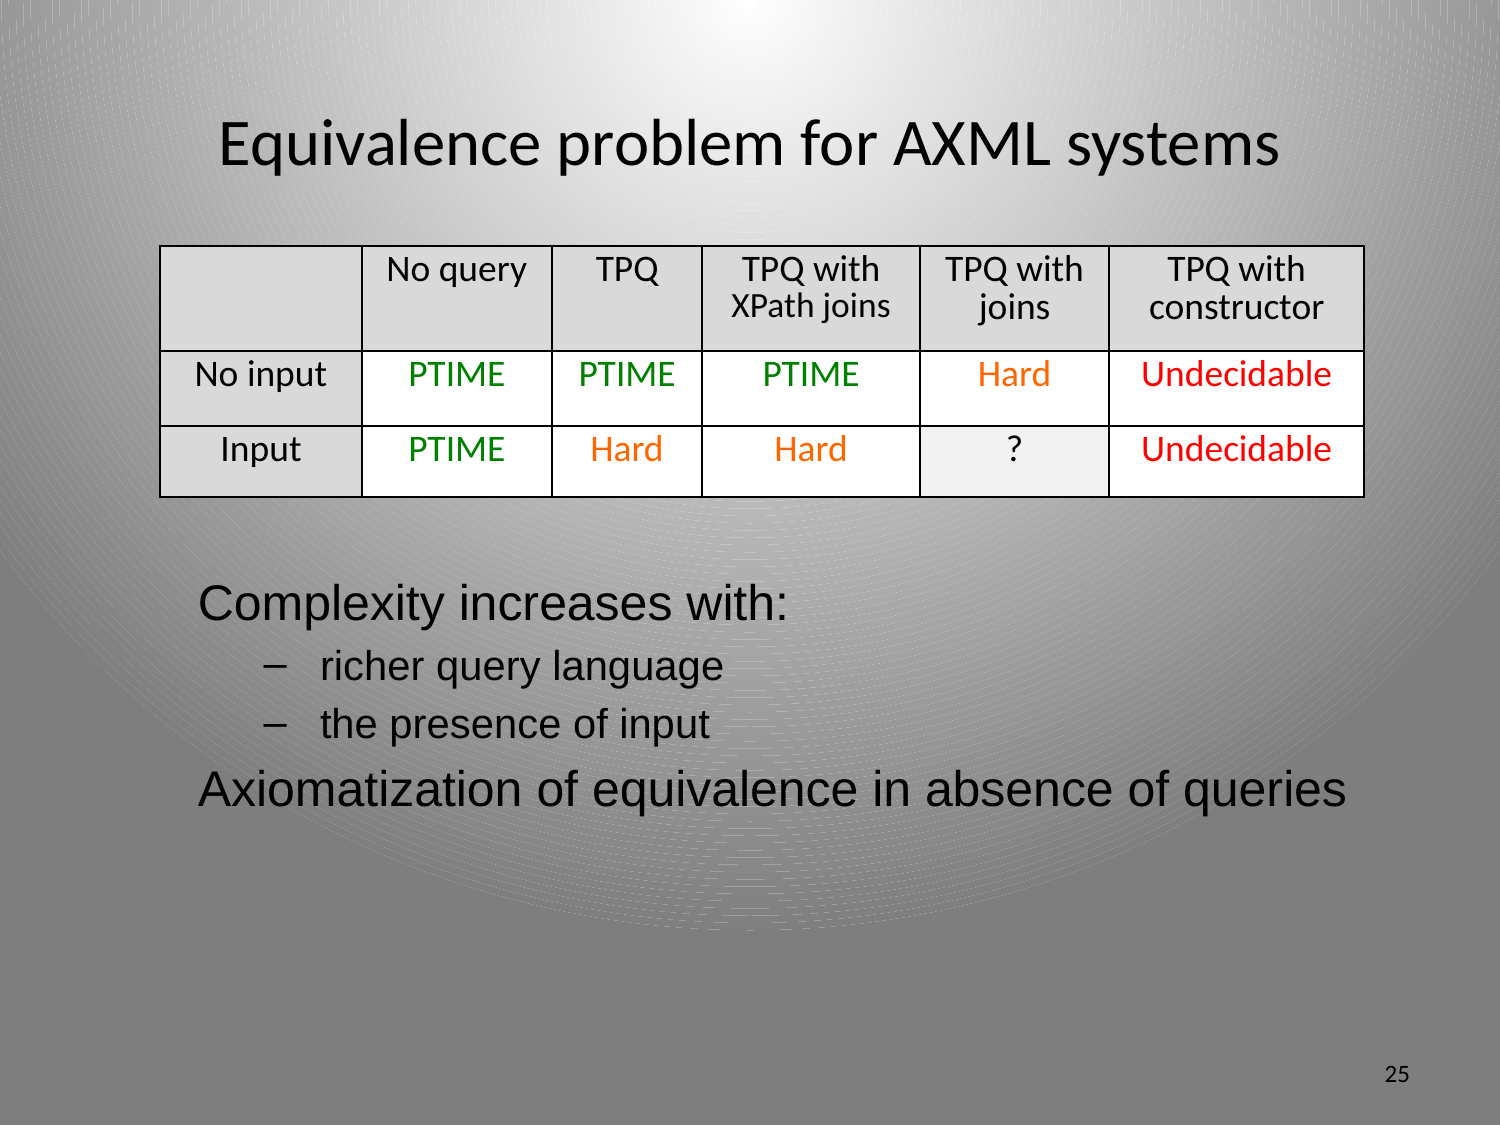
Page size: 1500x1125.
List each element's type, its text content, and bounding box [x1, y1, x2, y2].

table_header TPQ with constructor [1110, 247, 1363, 350]
title Equivalence problem for AXML systems [75, 45, 1425, 233]
table_cell Hard [703, 427, 919, 496]
table_cell Undecidable [1110, 427, 1363, 496]
table_header [161, 247, 361, 350]
table_cell Hard [553, 427, 701, 496]
table_cell Hard [921, 352, 1108, 425]
list Complexity increases with: richer query language the presence of input Axiomatization of equivalence in absence of queries [183, 562, 1376, 988]
table_cell PTIME [553, 352, 701, 425]
table_header TPQ with XPath joins [703, 247, 919, 350]
table_cell PTIME [363, 427, 551, 496]
table_cell PTIME [703, 352, 919, 425]
slide_number 25 [1074, 1042, 1425, 1103]
table_cell Input [161, 427, 361, 496]
table_header TPQ [553, 247, 701, 350]
table_cell No input [161, 352, 361, 425]
table_cell PTIME [363, 352, 551, 425]
table_cell Undecidable [1110, 352, 1363, 425]
table_header TPQ with joins [921, 247, 1108, 350]
table_cell ? [921, 427, 1108, 496]
table_header No query [363, 247, 551, 350]
